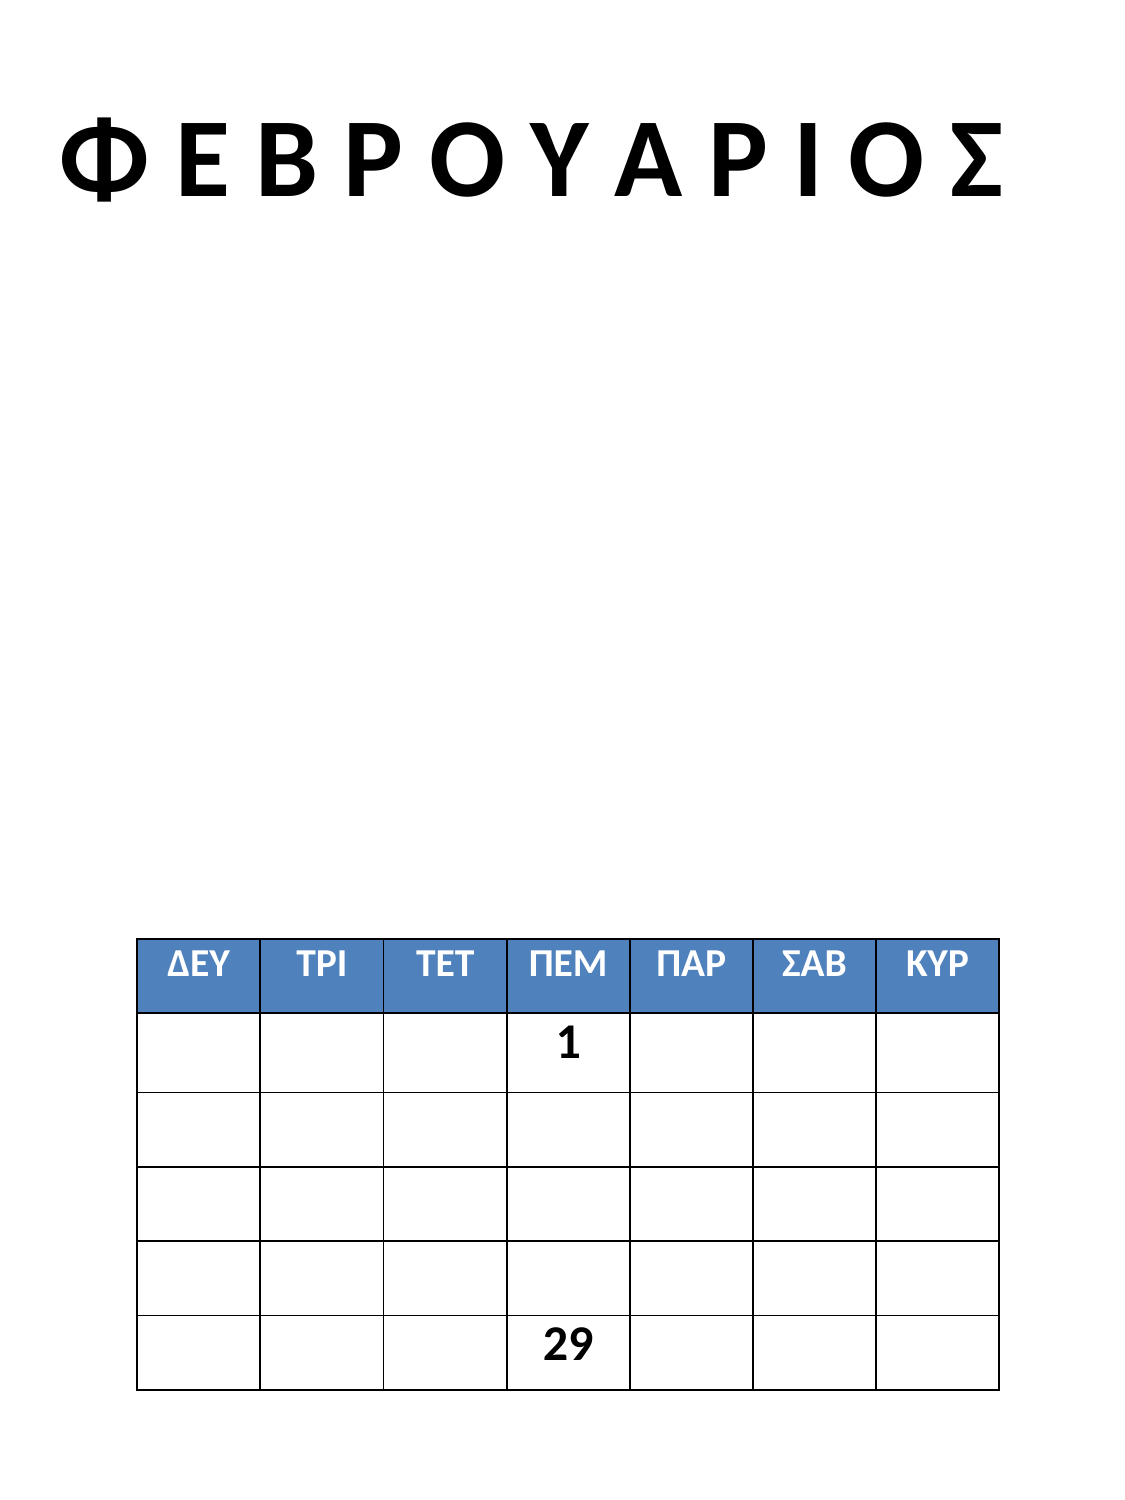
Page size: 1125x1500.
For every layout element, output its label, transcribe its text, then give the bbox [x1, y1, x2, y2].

table_header ΔΕΥ [138, 940, 259, 1012]
table_cell [754, 1242, 875, 1315]
table_cell [261, 1014, 383, 1092]
table_cell [877, 1168, 998, 1240]
table_cell [138, 1093, 259, 1166]
table_cell [754, 1014, 875, 1092]
table_header ΣΑΒ [754, 940, 875, 1012]
table_header ΤΡΙ [261, 940, 383, 1012]
table_header ΤΕΤ [384, 940, 506, 1012]
table_cell [631, 1242, 752, 1315]
table_cell [138, 1316, 259, 1389]
table_cell [384, 1014, 506, 1092]
table_cell [631, 1014, 752, 1092]
table_cell [877, 1093, 998, 1166]
table_cell [754, 1093, 875, 1166]
table_cell [138, 1168, 259, 1240]
table_cell [138, 1242, 259, 1315]
text_box Φ Ε Β Ρ Ο Υ Α Ρ Ι Ο Σ [42, 76, 1047, 227]
table_header ΚΥΡ [877, 940, 998, 1012]
table_cell [877, 1316, 998, 1389]
table_cell [261, 1242, 383, 1315]
table_cell 29 [508, 1316, 629, 1389]
table_cell [384, 1168, 506, 1240]
table_cell [261, 1168, 383, 1240]
table_cell 1 [508, 1014, 629, 1092]
table_cell [261, 1093, 383, 1166]
table_header ΠΑΡ [631, 940, 752, 1012]
table_cell [631, 1093, 752, 1166]
table_cell [631, 1168, 752, 1240]
table_cell [508, 1242, 629, 1315]
table_cell [631, 1316, 752, 1389]
table_cell [877, 1242, 998, 1315]
table_cell [384, 1093, 506, 1166]
table_cell [508, 1168, 629, 1240]
table_header ΠΕΜ [508, 940, 629, 1012]
table_cell [754, 1168, 875, 1240]
table_cell [261, 1316, 383, 1389]
table_cell [384, 1316, 506, 1389]
table_cell [754, 1316, 875, 1389]
table_cell [877, 1014, 998, 1092]
table_cell [138, 1014, 259, 1092]
table_cell [508, 1093, 629, 1166]
table_cell [384, 1242, 506, 1315]
